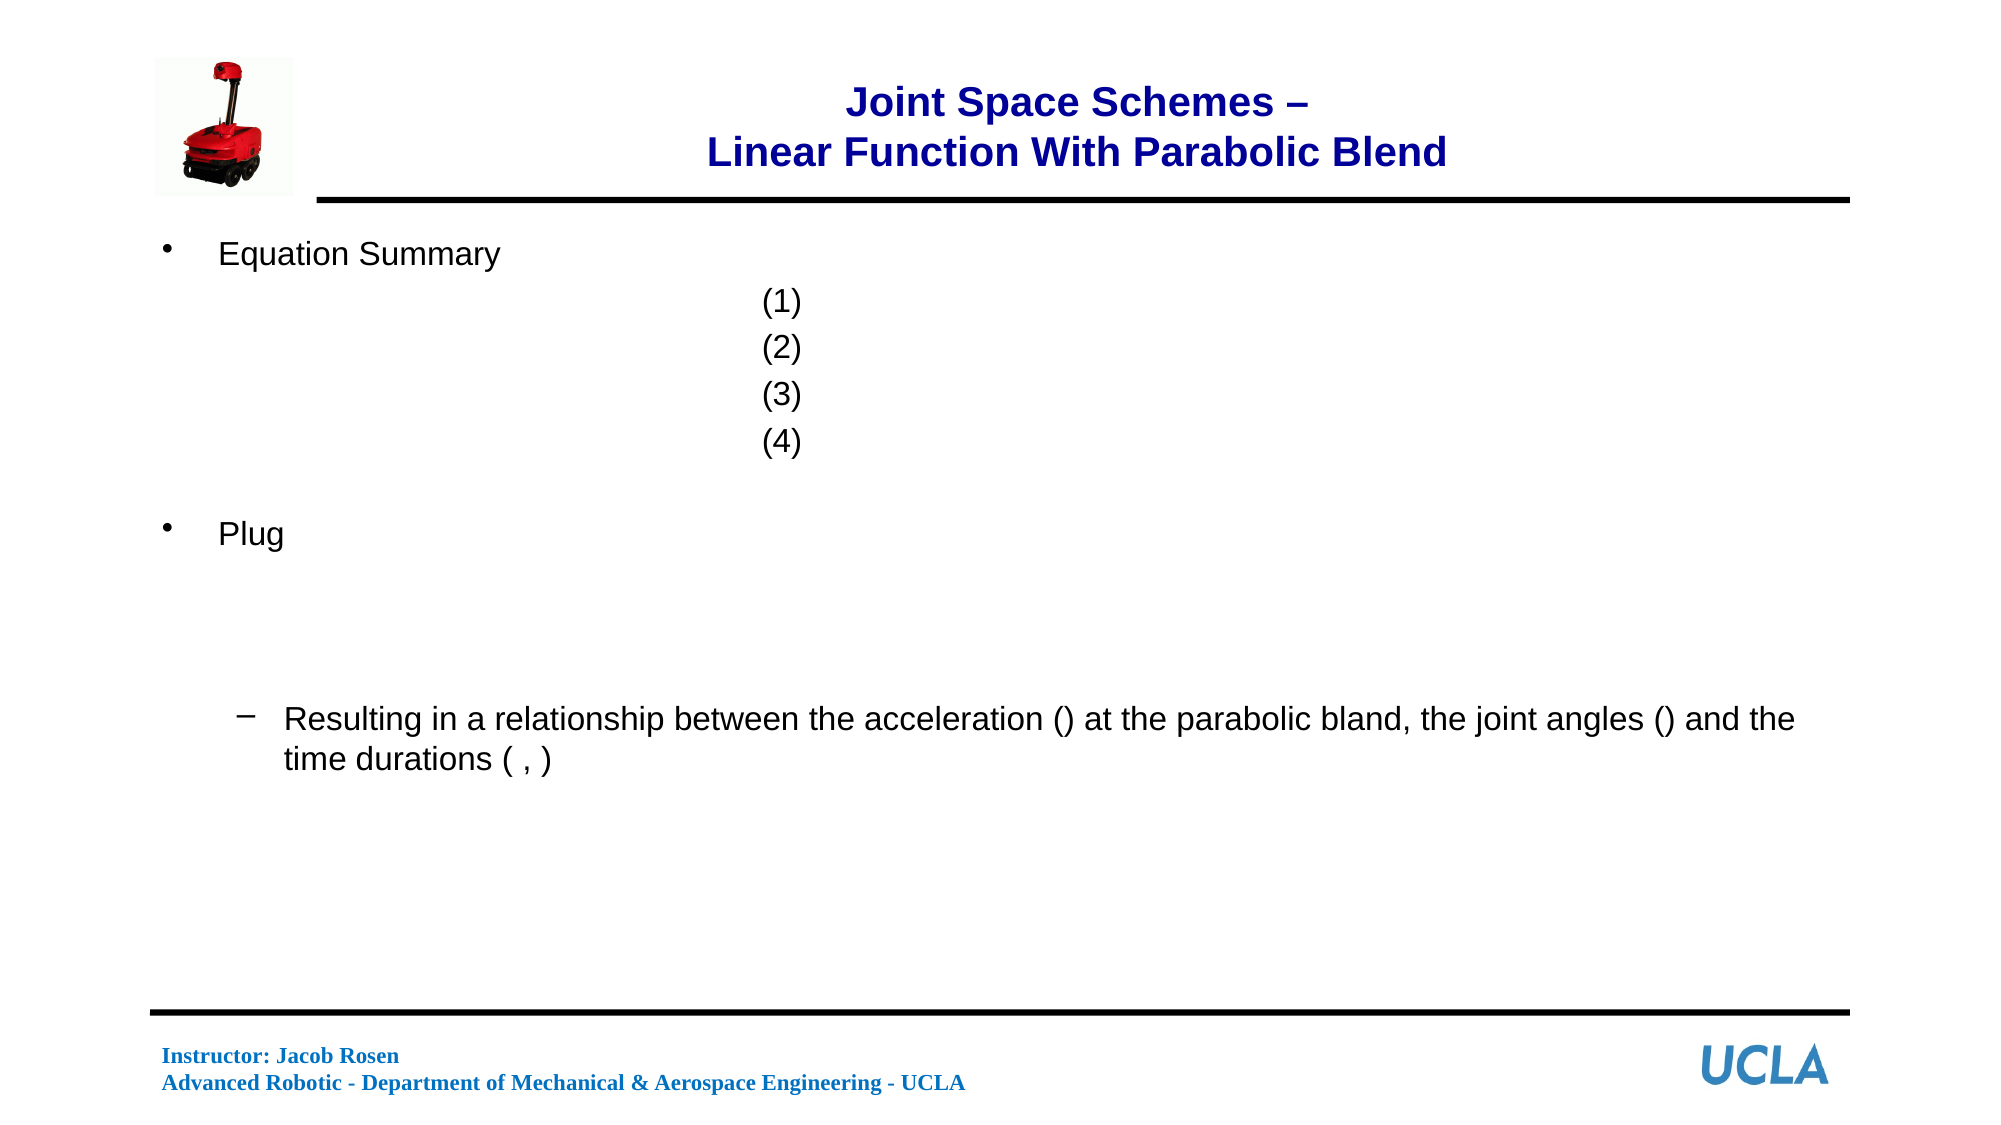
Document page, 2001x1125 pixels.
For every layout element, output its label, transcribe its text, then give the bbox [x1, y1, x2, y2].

title Joint Space Schemes – Linear Function With Parabolic Blend [316, 62, 1850, 188]
picture [1679, 1023, 1851, 1105]
picture [155, 57, 294, 196]
footer Instructor: Jacob Rosen Advanced Robotic - Department of Mechanical & Aerospace Engineering - UCLA [146, 1032, 1260, 1096]
